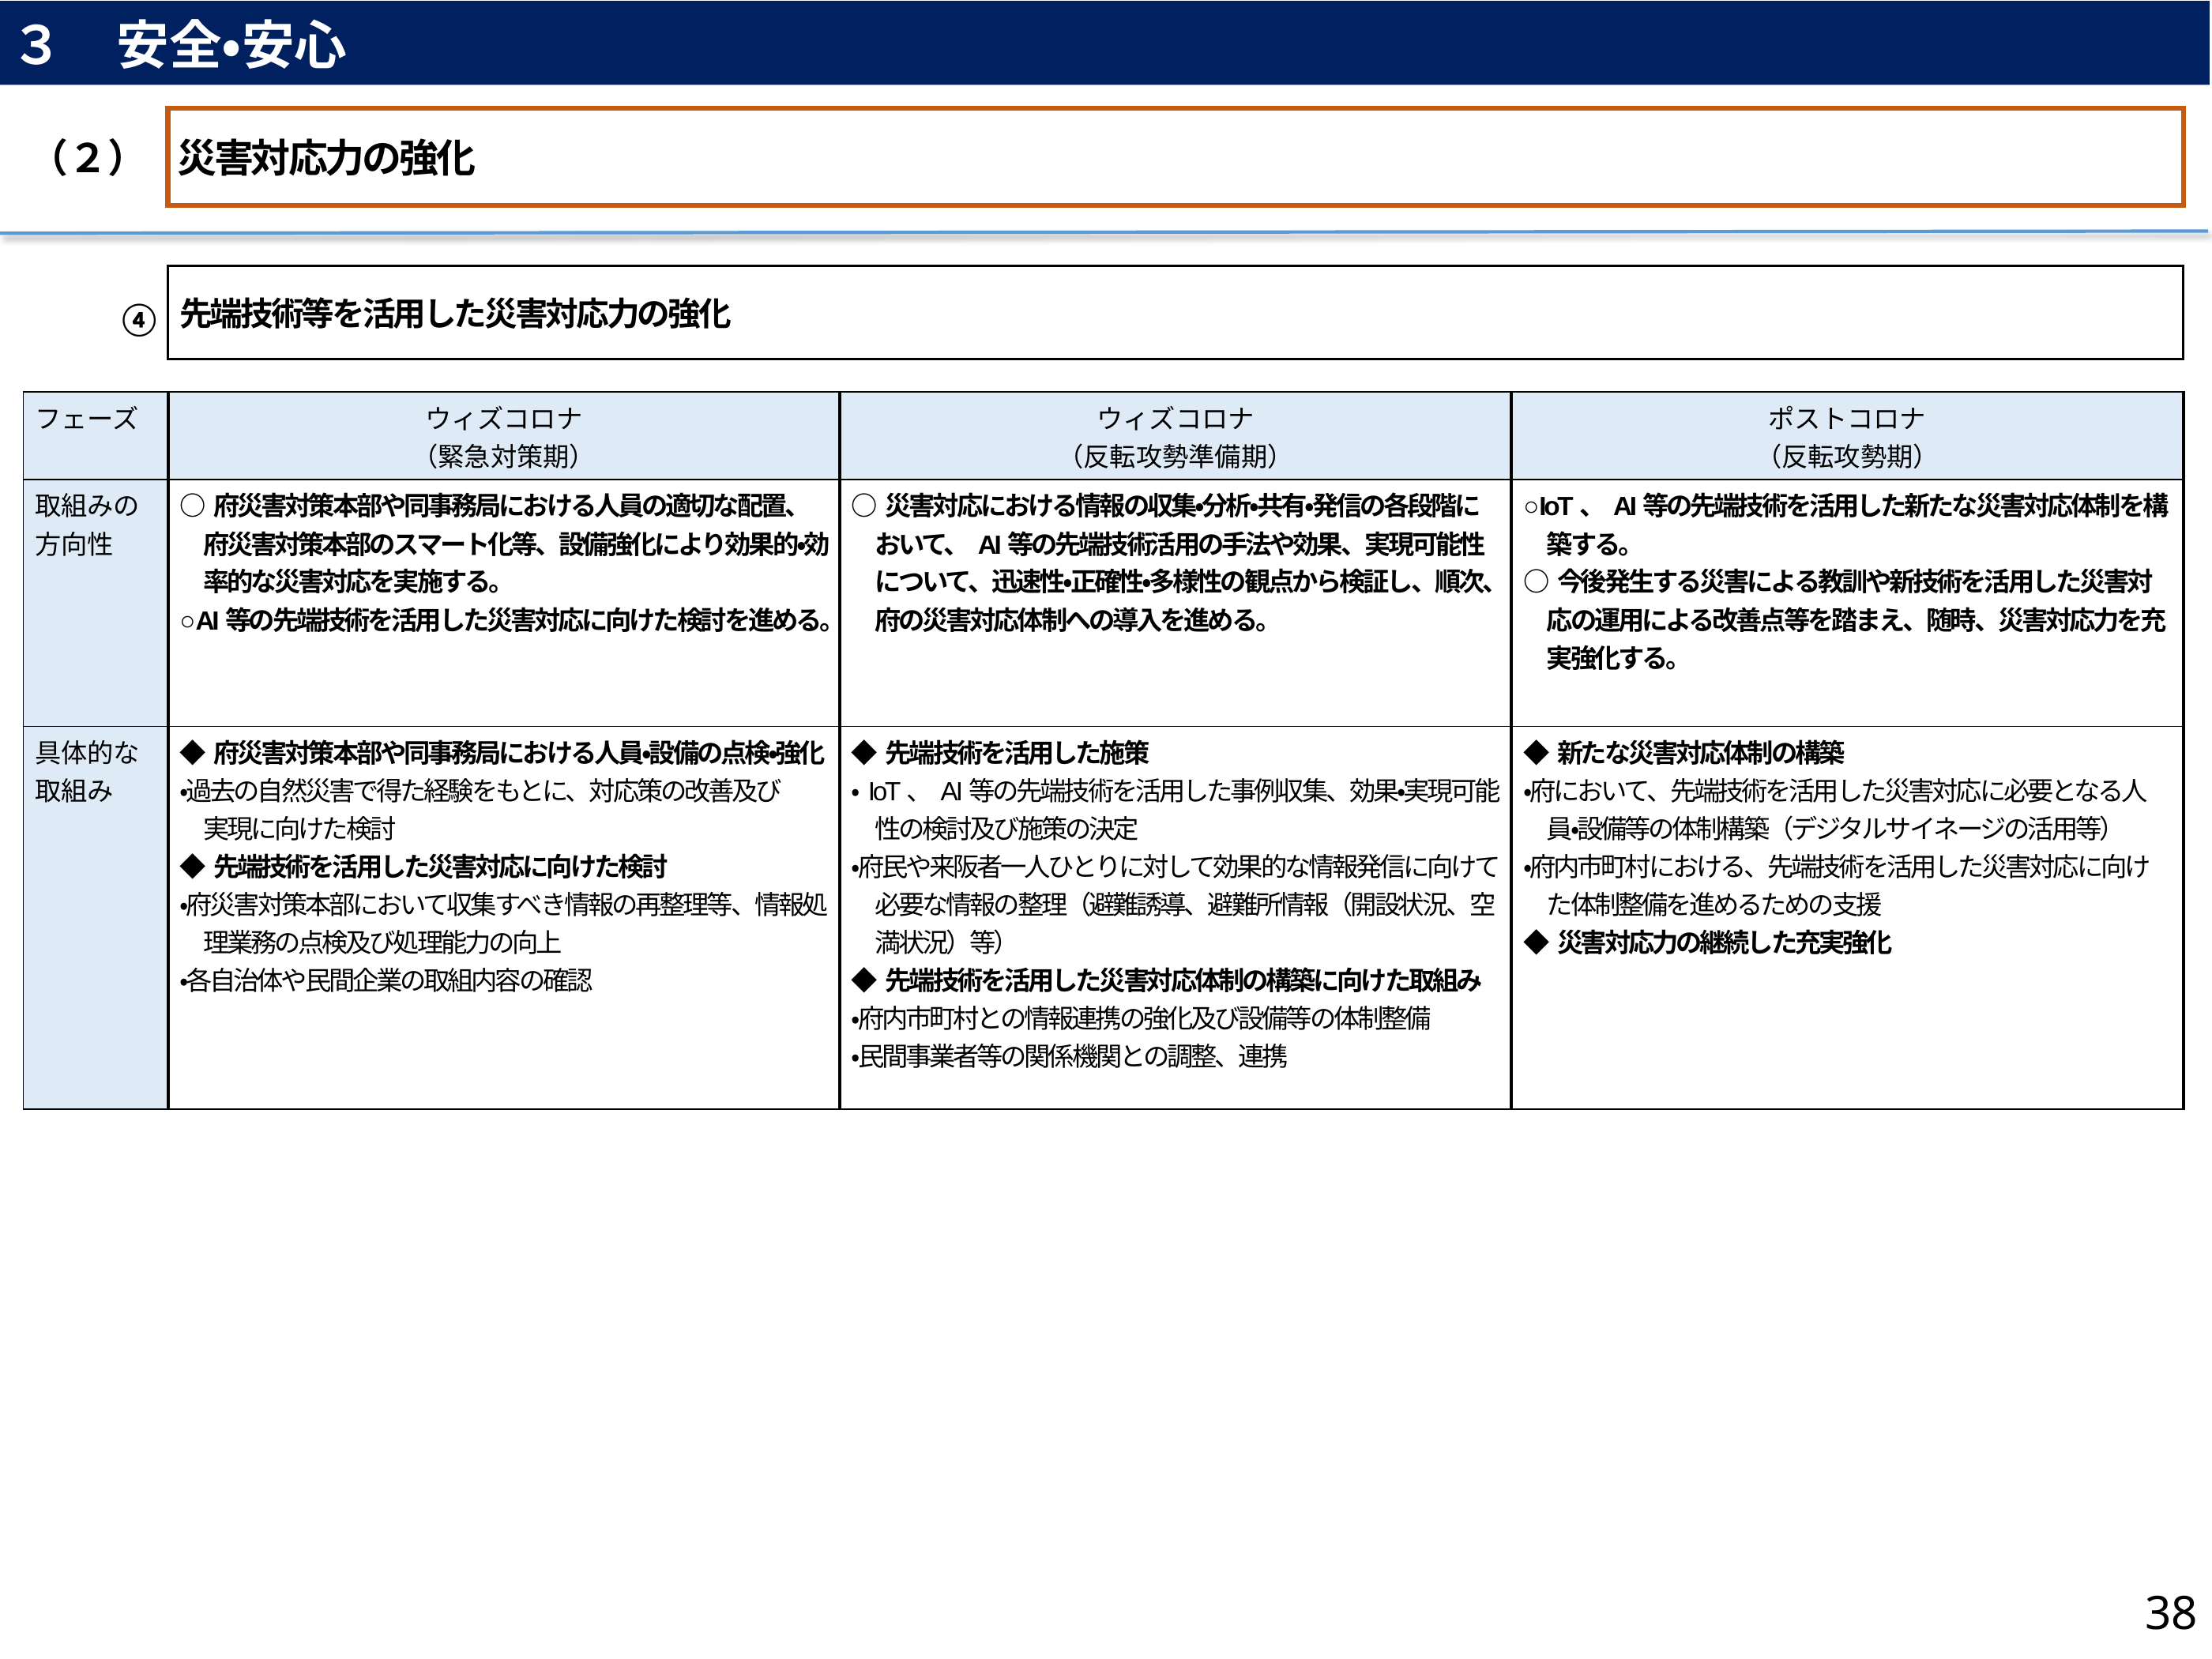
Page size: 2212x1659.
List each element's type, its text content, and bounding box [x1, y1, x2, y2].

table_header フェーズ [24, 393, 167, 479]
table_header ウィズコロナ （反転攻勢準備期） [841, 393, 1510, 479]
table_cell ○IoT、AI等の先端技術を活用した新たな災害対応体制を構築する。 ○今後発生する災害による教訓や新技術を活用した災害対応の運用による改善点等を踏まえ、随時、災害対応力を充実強化する。 [1513, 480, 2182, 726]
table_cell 具体的な 取組み [24, 727, 167, 1108]
table_cell ◆先端技術を活用した施策 ・IoT、AI等の先端技術を活用した事例収集、効果・実現可能性の検討及び施策の決定 ・府民や来阪者一人ひとりに対して効果的な情報発信に向けて必要な情報の整理（避難誘導、避難所情報（開設状況、空満状況）等） ◆先端技術を活用した災害対応体制の構築に向けた取組み ・府内市町村との情報連携の強化及び設備等の体制整備 ・民間事業者等の関係機関との調整、連携 [841, 727, 1510, 1108]
text_box （２） [0, 107, 178, 206]
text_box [0, 231, 2208, 234]
text_box 災害対応力の強化 [167, 108, 2184, 206]
table_cell ○府災害対策本部や同事務局における人員の適切な配置、府災害対策本部のスマート化等、設備強化により効果的・効率的な災害対応を実施する。 ○AI等の先端技術を活用した災害対応に向けた検討を進める。 [170, 480, 838, 726]
table_cell 取組みの 方向性 [24, 480, 167, 726]
slide_number 38 [2097, 1571, 2210, 1659]
text_box ３ 安全・安心 [0, 1, 2210, 85]
table_header ポストコロナ （反転攻勢期） [1513, 393, 2182, 479]
text_box ④ [77, 275, 201, 361]
table_header ウィズコロナ （緊急対策期） [170, 393, 838, 479]
table_cell ○災害対応における情報の収集・分析・共有・発信の各段階において、AI等の先端技術活用の手法や効果、実現可能性について、迅速性・正確性・多様性の観点から検証し、順次、府の災害対応体制への導入を進める。 [841, 480, 1510, 726]
text_box 先端技術等を活用した災害対応力の強化 [167, 265, 2184, 360]
table_cell ◆新たな災害対応体制の構築 ・府において、先端技術を活用した災害対応に必要となる人員・設備等の体制構築（デジタルサイネージの活用等） ・府内市町村における、先端技術を活用した災害対応に向けた体制整備を進めるための支援 ◆災害対応力の継続した充実強化 [1513, 727, 2182, 1108]
table_cell ◆府災害対策本部や同事務局における人員・設備の点検・強化 ・過去の自然災害で得た経験をもとに、対応策の改善及び 実現に向けた検討 ◆先端技術を活用した災害対応に向けた検討 ・府災害対策本部において収集すべき情報の再整理等、情報処理業務の点検及び処理能力の向上 ・各自治体や民間企業の取組内容の確認 [170, 727, 838, 1108]
